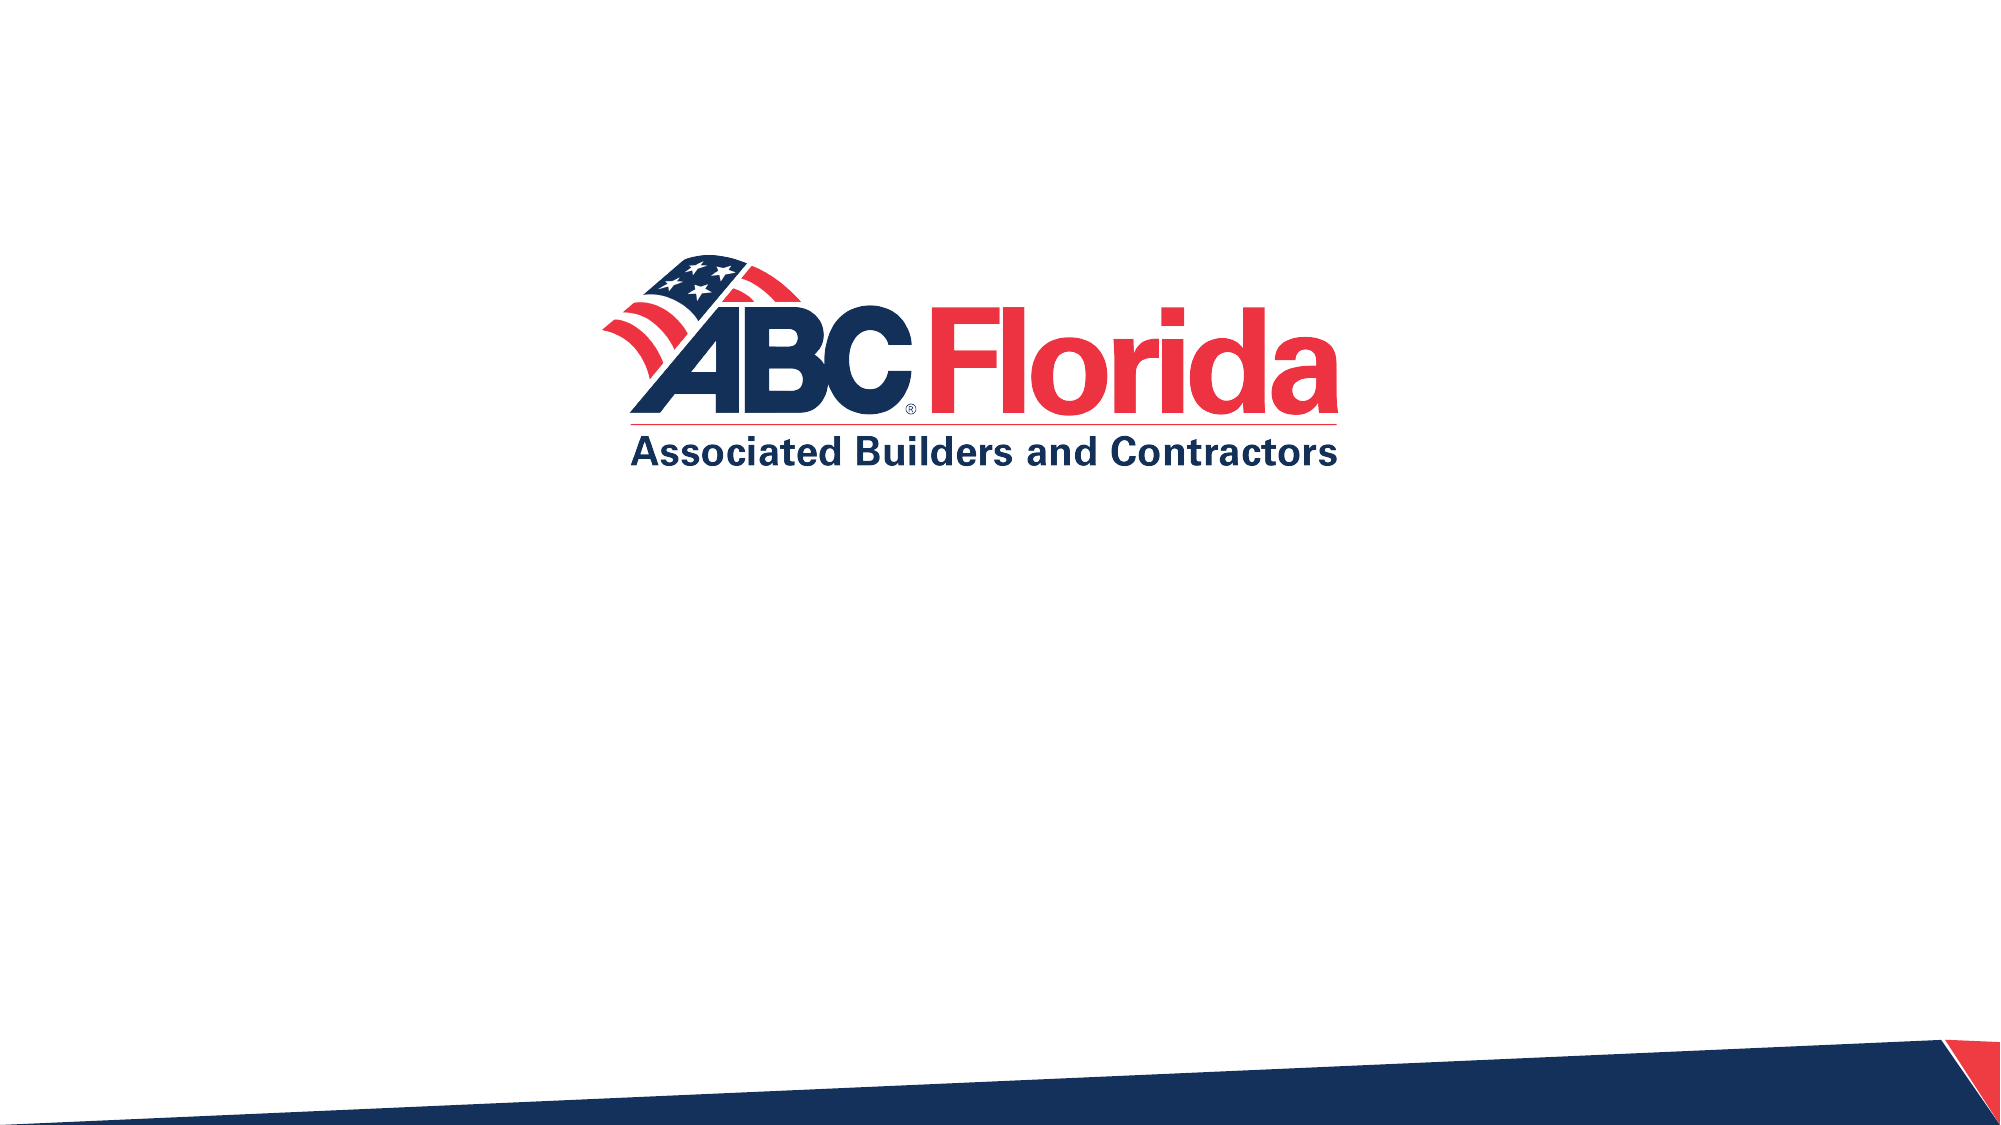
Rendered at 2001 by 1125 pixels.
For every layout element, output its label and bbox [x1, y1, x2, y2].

picture [524, 246, 1450, 497]
